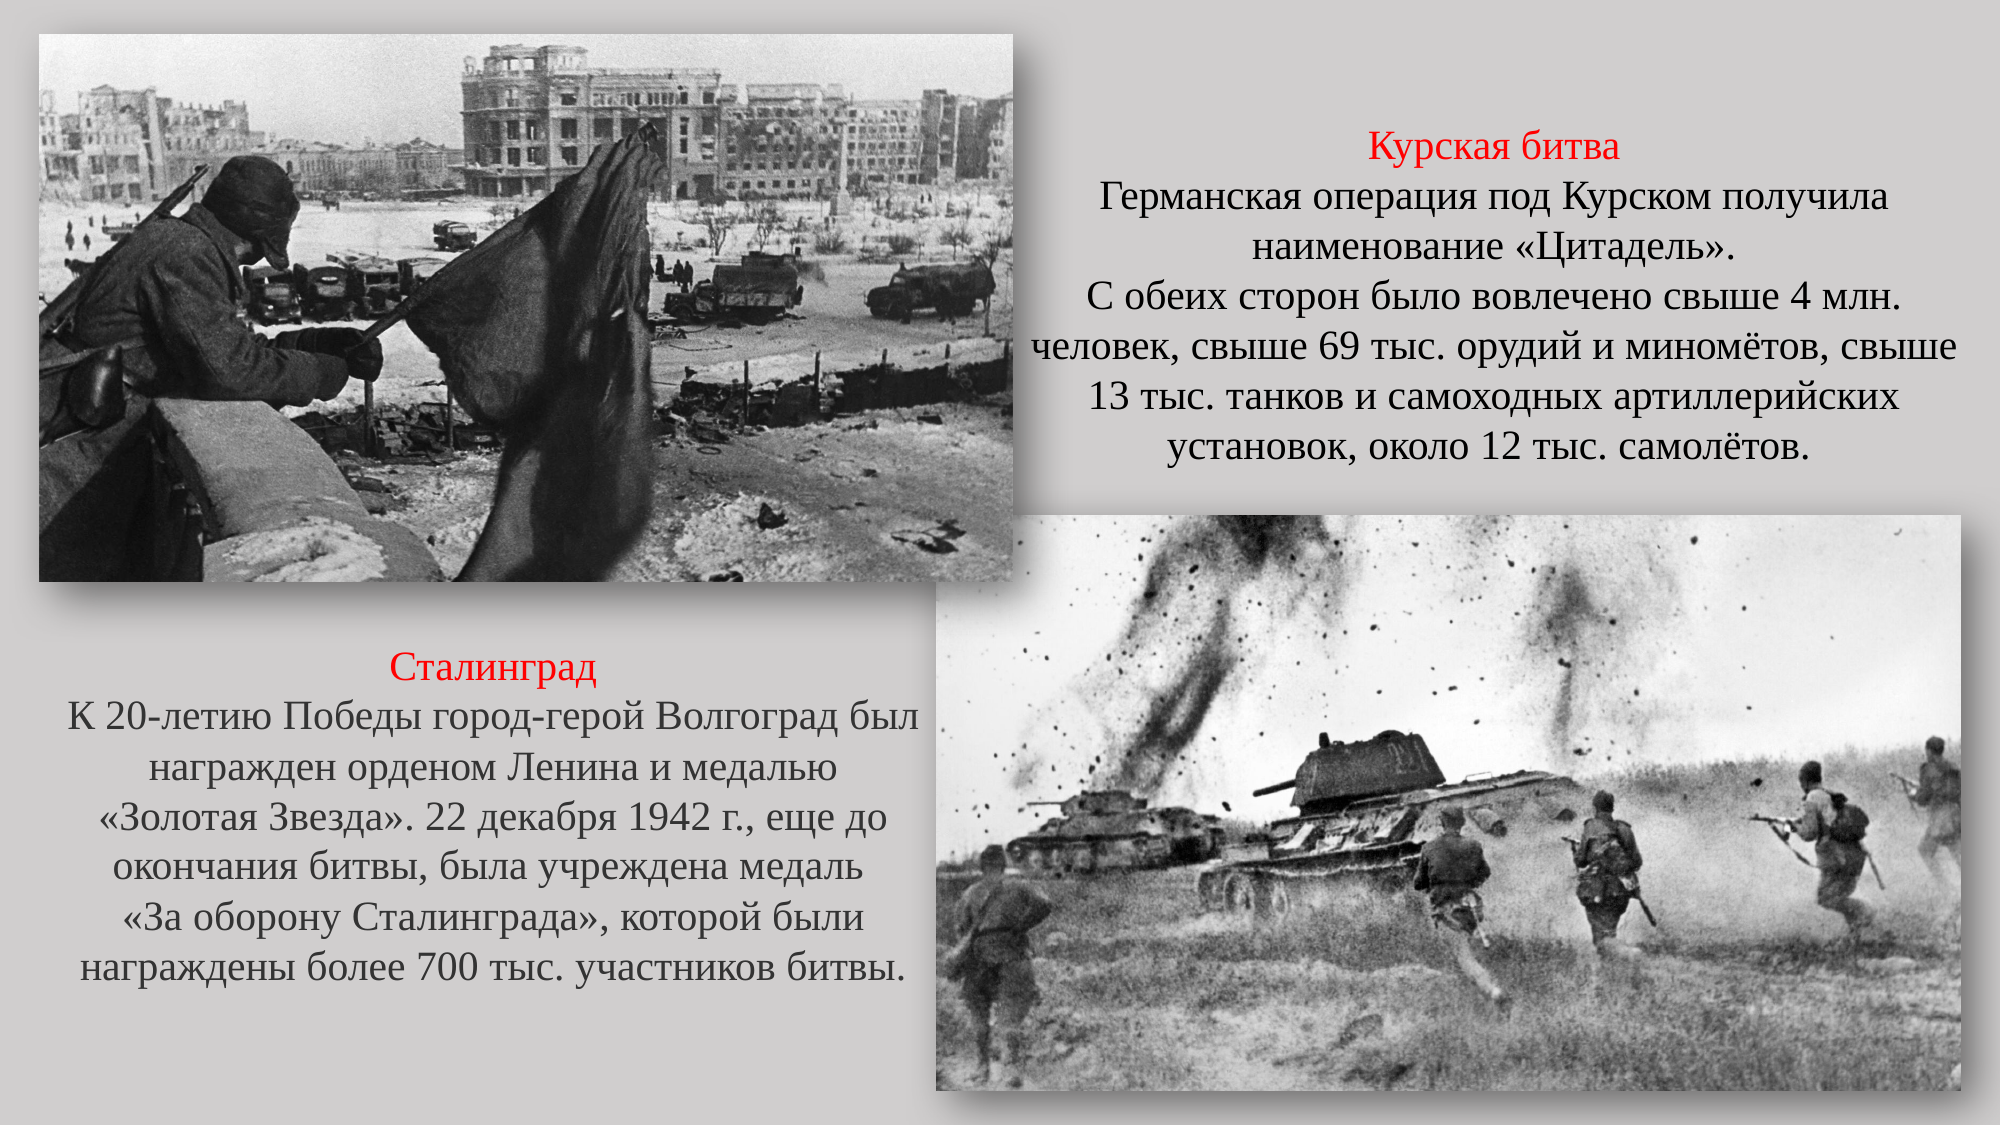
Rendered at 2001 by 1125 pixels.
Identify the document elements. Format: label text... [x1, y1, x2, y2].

text_box Сталинград К 20-летию Победы город-герой Волгоград был награжден орденом Ленина и медалью «Золотая Звезда». 22 декабря 1942 г., еще до окончания битвы, была учреждена медаль «За оборону Сталинграда», которой были награждены более 700 тыс. участников битвы. [50, 630, 936, 996]
text_box Курская битва Германская операция под Курском получила наименование «Цитадель». С обеих сторон было вовлечено свыше 4 млн. человек, свыше 69 тыс. орудий и миномётов, свыше 13 тыс. танков и самоходных артиллерийских установок, около 12 тыс. самолётов. [1013, 110, 1976, 476]
picture [39, 34, 1961, 1091]
